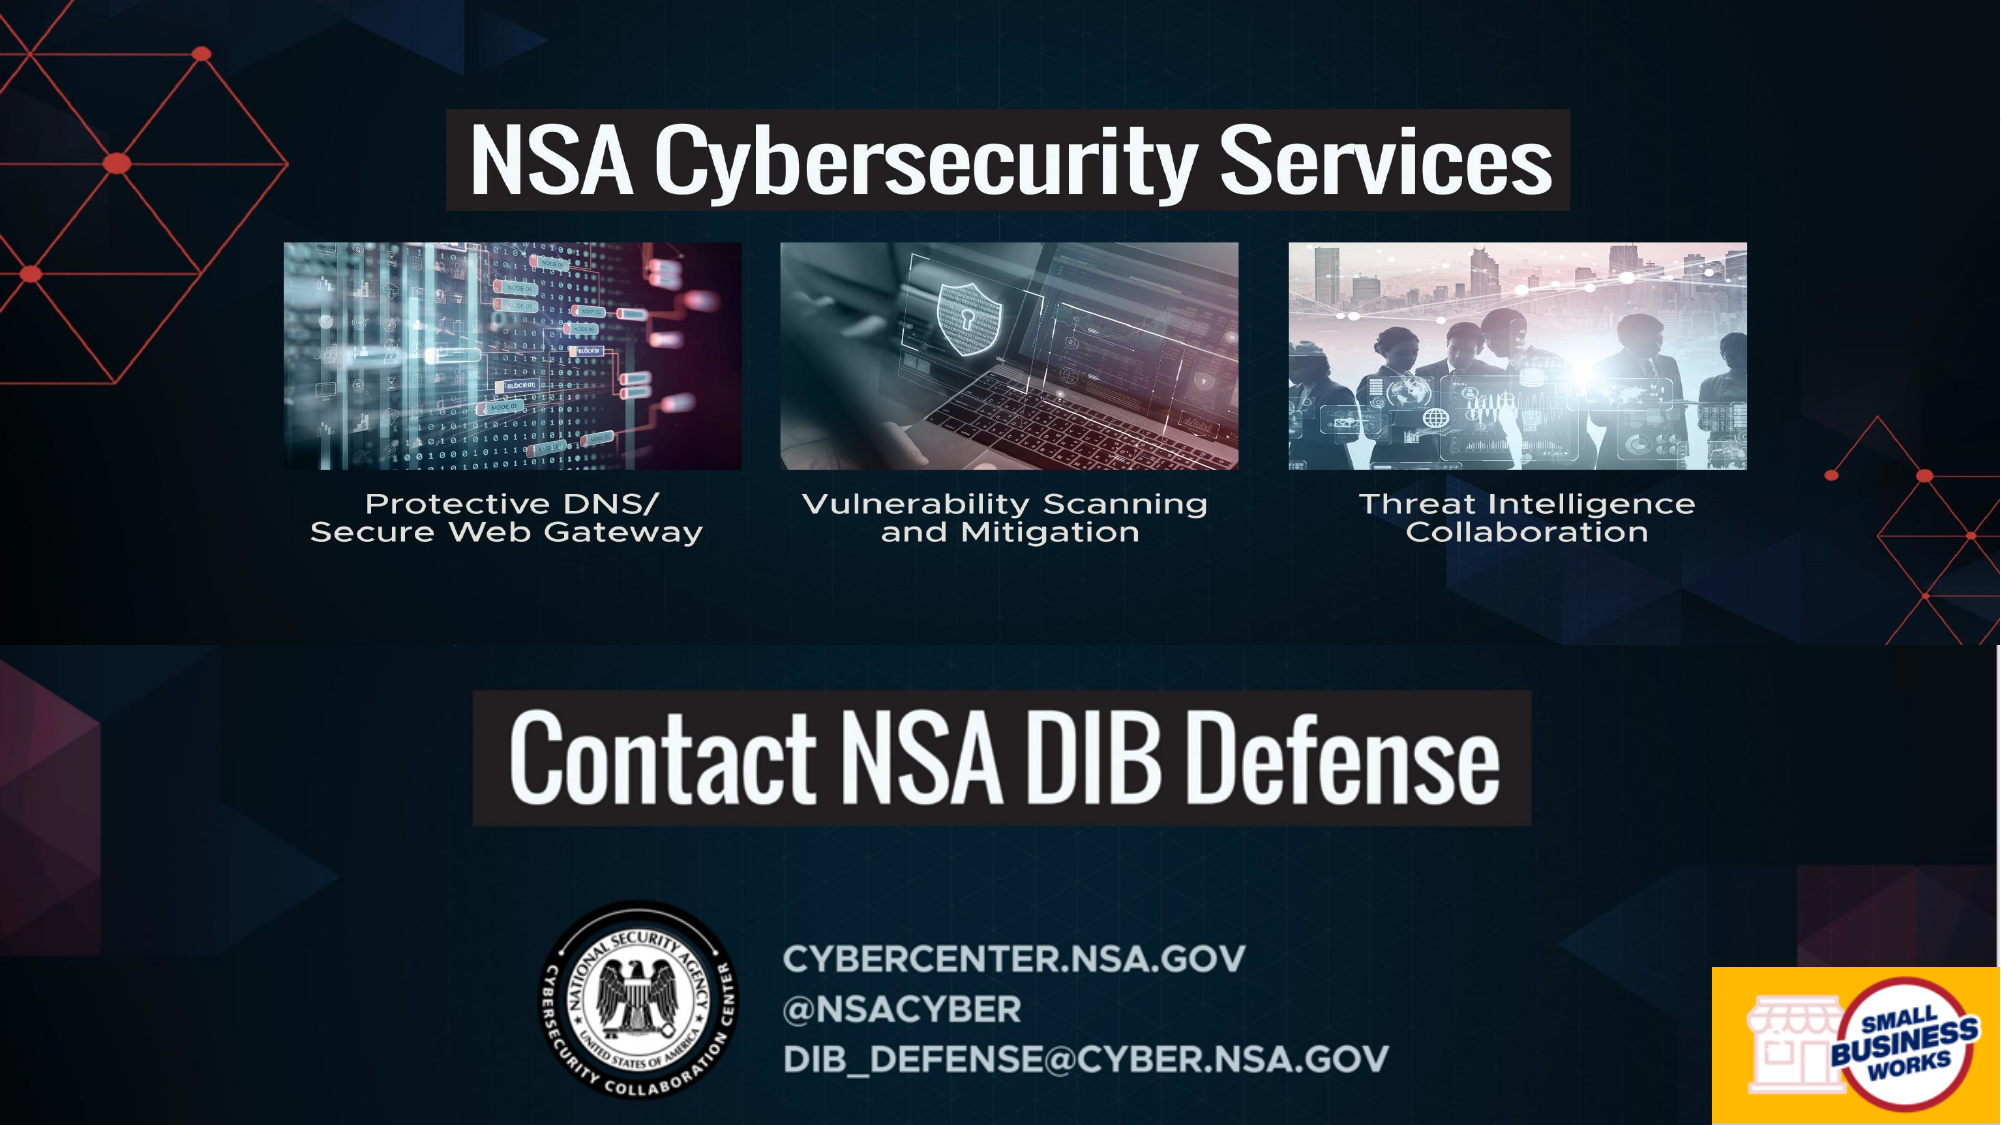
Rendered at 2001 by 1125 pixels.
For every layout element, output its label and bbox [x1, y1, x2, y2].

picture [0, 645, 2000, 1125]
text_box [0, 0, 2000, 645]
